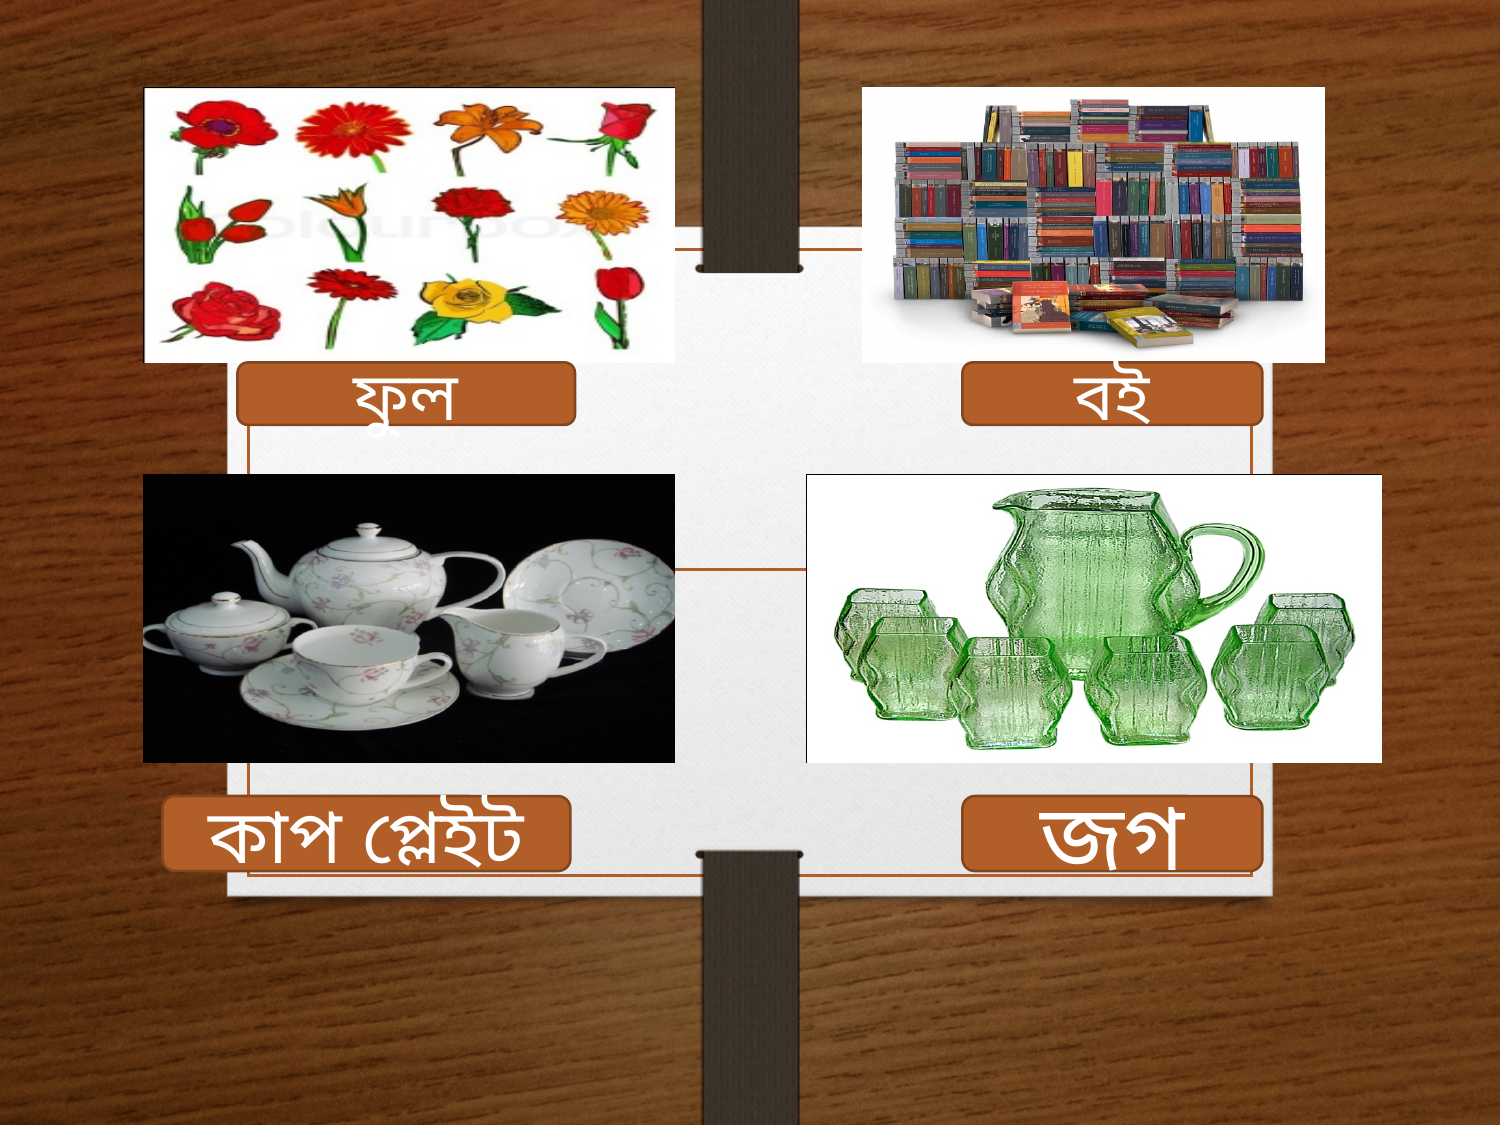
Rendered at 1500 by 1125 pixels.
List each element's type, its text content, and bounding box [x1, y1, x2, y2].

picture [0, 0, 1500, 1125]
text_box ফুল [236, 363, 577, 427]
picture [700, 852, 800, 1125]
text_box জগ [961, 794, 1264, 873]
text_box কাপ প্লেইট [161, 794, 572, 873]
text_box বই [961, 363, 1264, 427]
